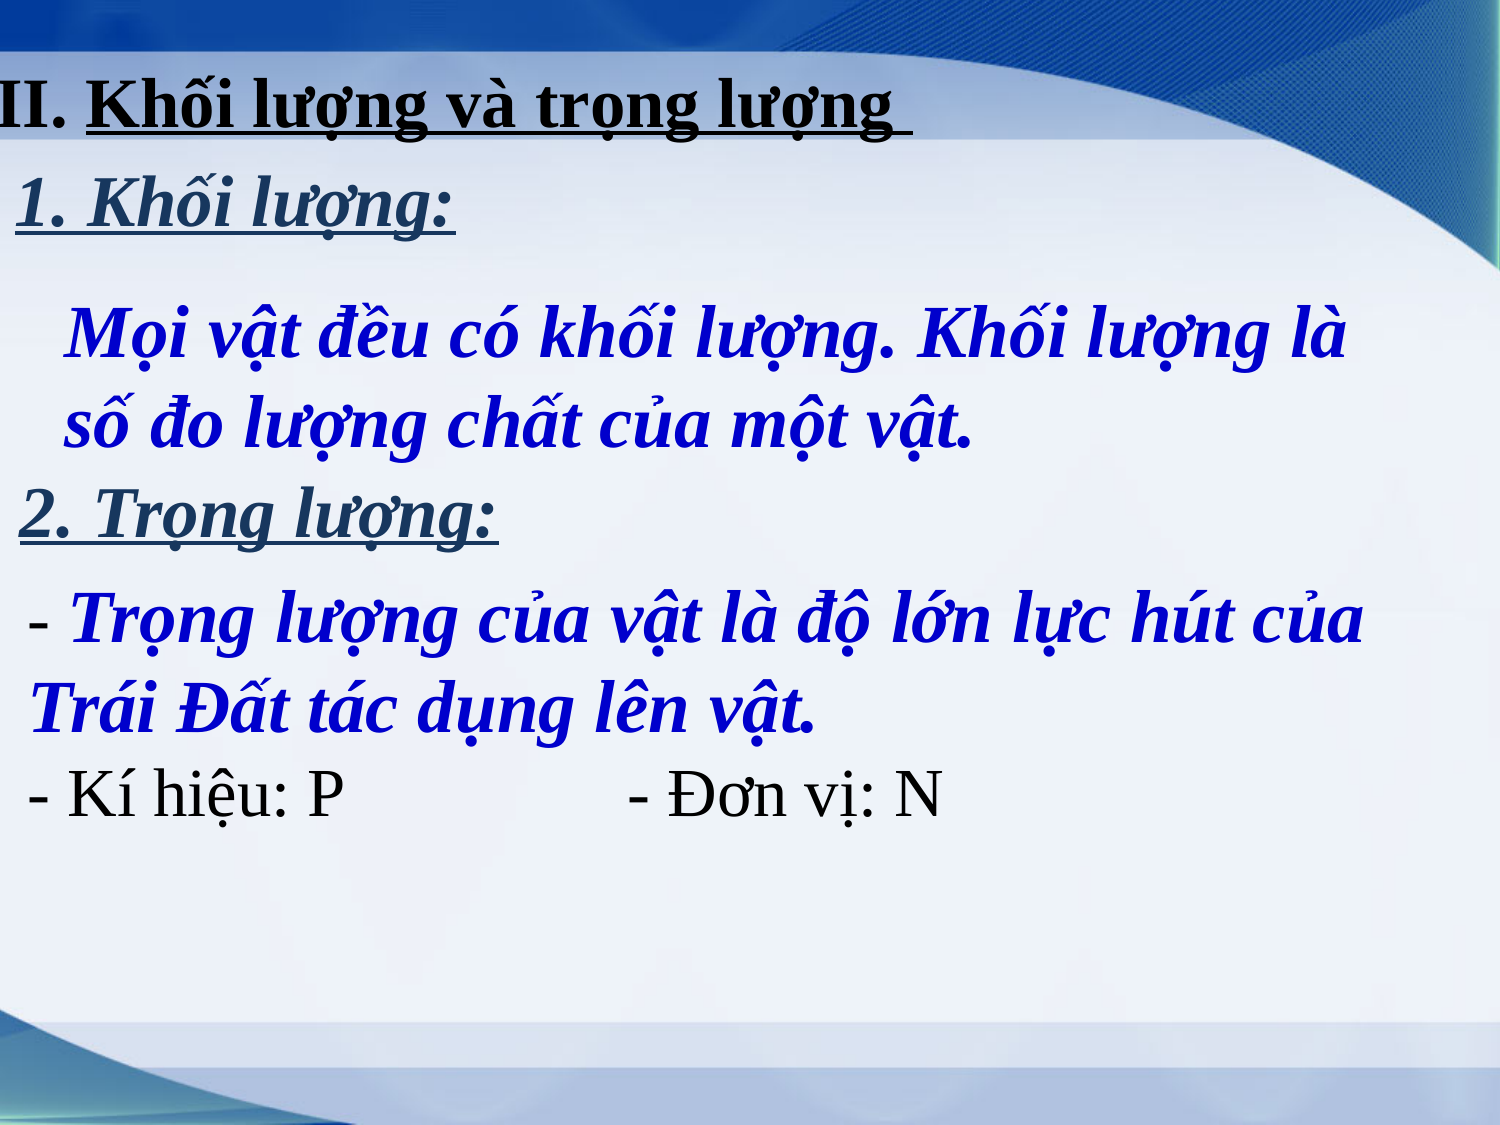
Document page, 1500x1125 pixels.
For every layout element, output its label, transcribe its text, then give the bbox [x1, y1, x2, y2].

picture [0, 0, 1500, 1125]
text_box 2. Trọng lượng: [4, 456, 1218, 559]
text_box 1. Khối lượng: [0, 146, 1213, 249]
text_box - Trọng lượng của vật là độ lớn lực hút của Trái Đất tác dụng lên vật. - Kí hiệu: P - Đơn vị: N [12, 560, 1475, 838]
text_box II. Khối lượng và trọng lượng [0, 48, 1125, 146]
text_box Mọi vật đều có khối lượng. Khối lượng là số đo lượng chất của một vật. [50, 274, 1425, 470]
